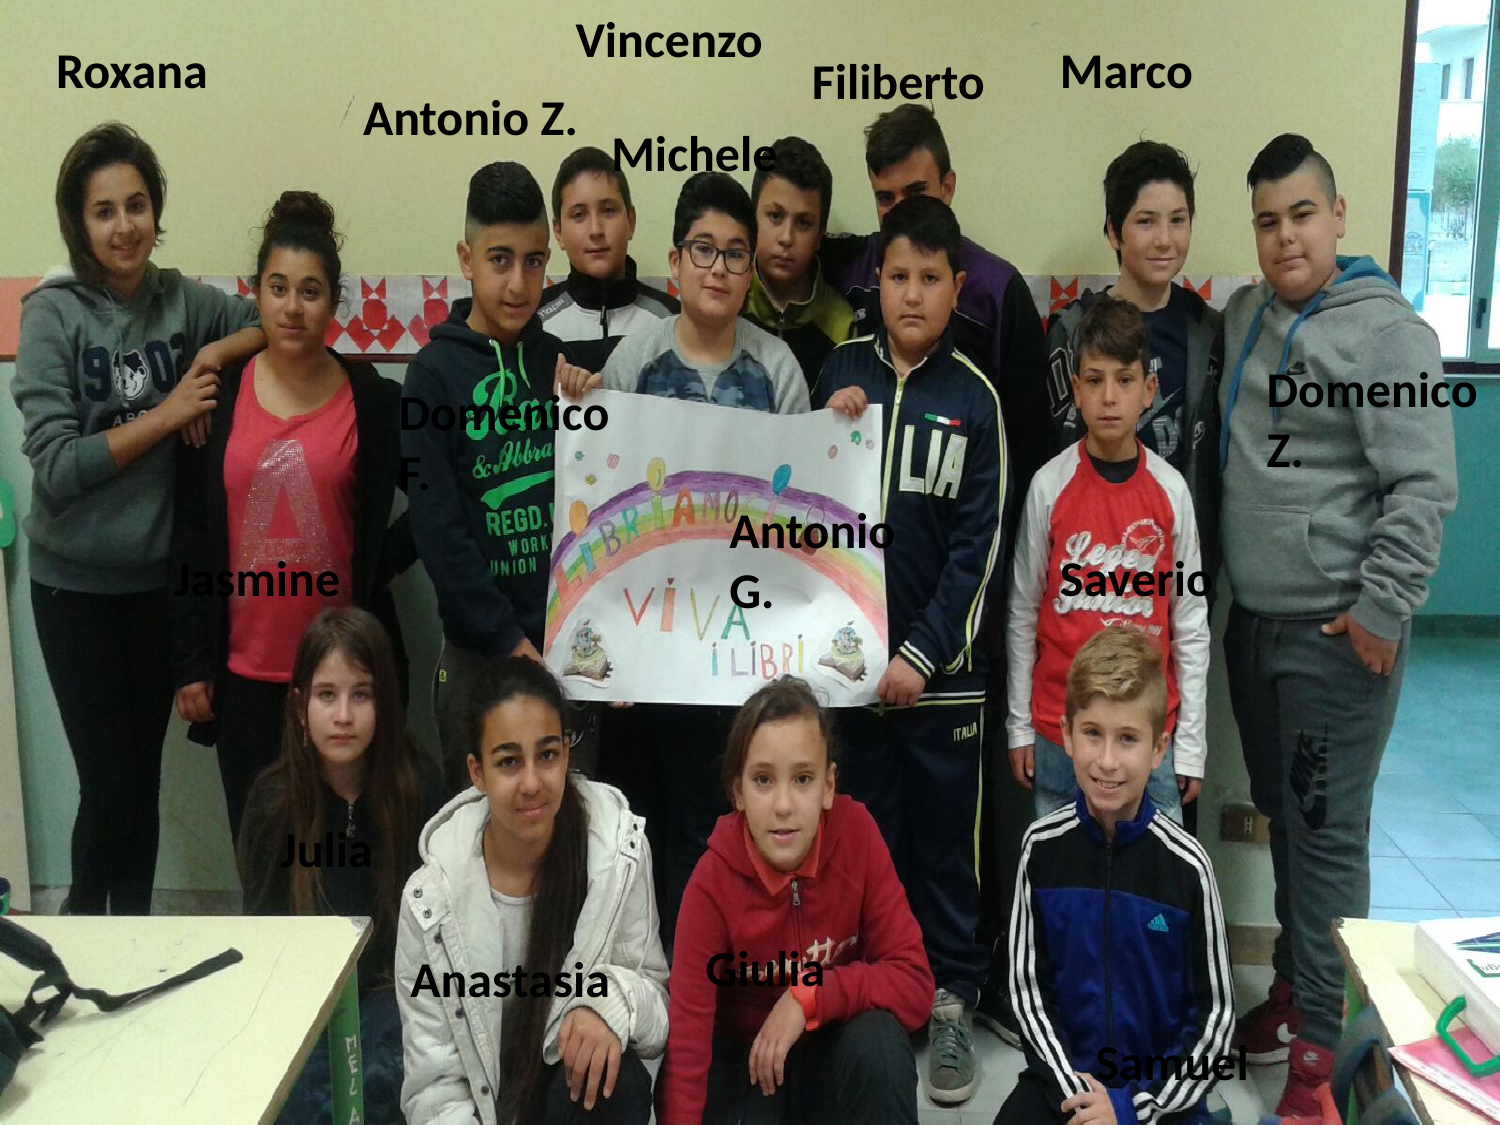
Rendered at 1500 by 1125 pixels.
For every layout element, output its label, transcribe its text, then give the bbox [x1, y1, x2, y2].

text_box Giulia [690, 928, 845, 1004]
text_box Domenico F. [383, 373, 632, 509]
text_box Domenico Z. [1251, 349, 1500, 485]
picture [0, 0, 1500, 1125]
text_box Jasmine [159, 538, 359, 614]
text_box Vincenzo [560, 0, 809, 75]
text_box Samuel [1080, 1023, 1270, 1098]
text_box Julia [265, 810, 396, 886]
text_box Roxana [41, 30, 242, 106]
text_box Filiberto [797, 42, 1046, 118]
text_box Michele [596, 113, 845, 189]
text_box Antonio G. [714, 491, 963, 627]
text_box Anastasia [395, 940, 644, 1016]
text_box Marco [1045, 30, 1247, 106]
text_box Saverio [1045, 538, 1235, 614]
text_box Antonio Z. [348, 78, 597, 153]
